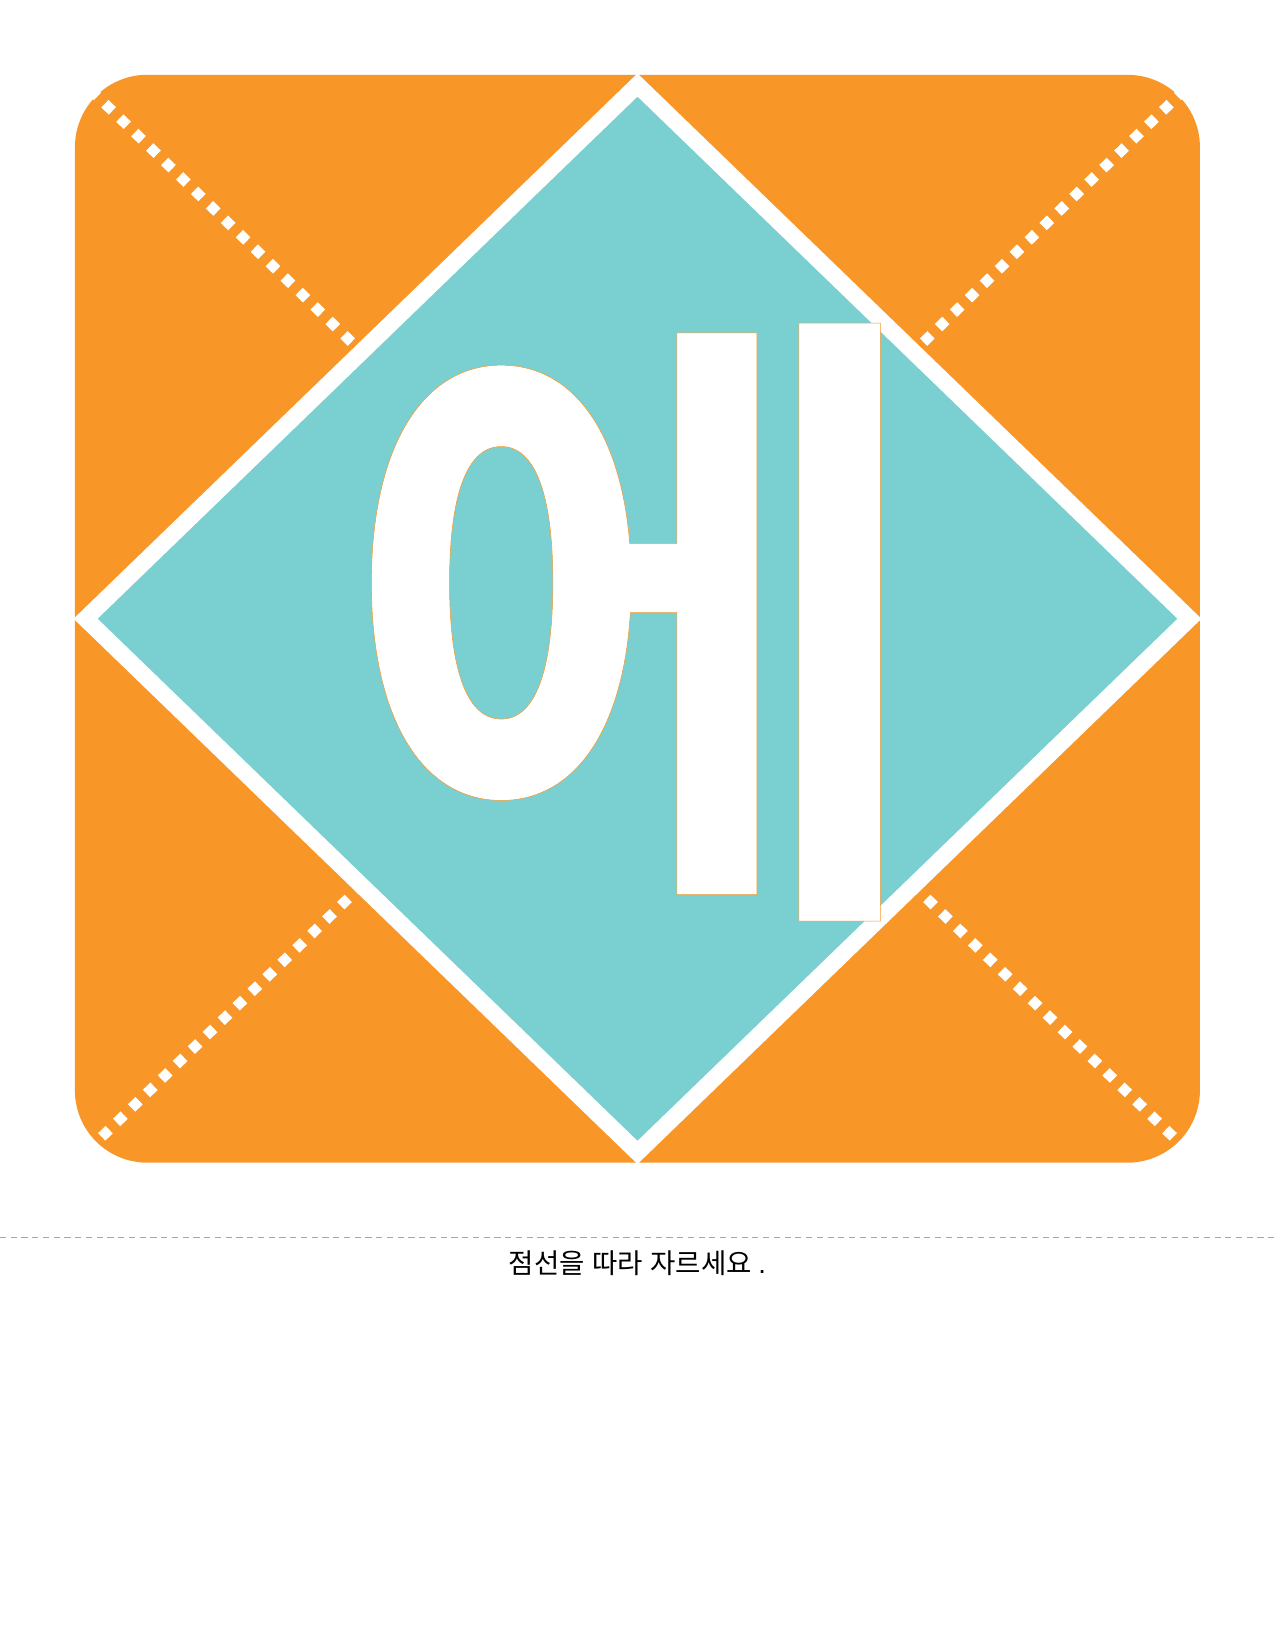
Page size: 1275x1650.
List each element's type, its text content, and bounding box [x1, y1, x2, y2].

title 에 [159, 150, 1116, 1062]
